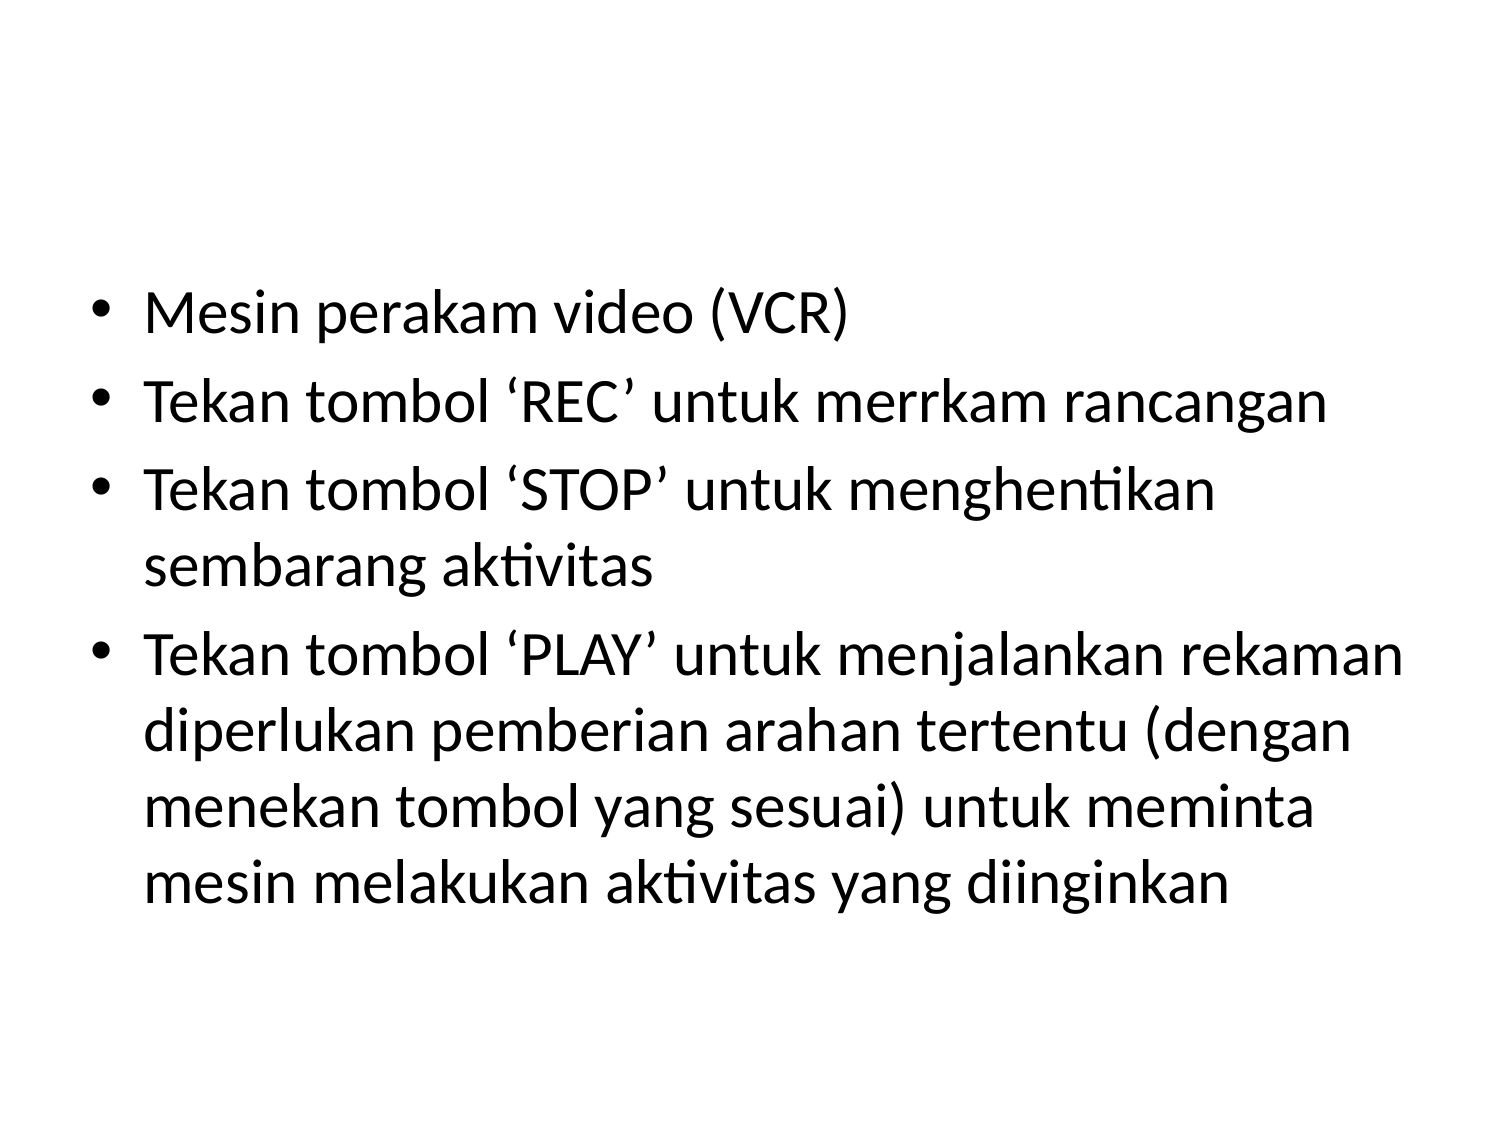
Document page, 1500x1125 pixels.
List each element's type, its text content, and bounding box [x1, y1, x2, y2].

list Mesin perakam video (VCR) Tekan tombol ‘REC’ untuk merrkam rancangan Tekan tombol ‘STOP’ untuk menghentikan sembarang aktivitas Tekan tombol ‘PLAY’ untuk menjalankan rekaman diperlukan pemberian arahan tertentu (dengan menekan tombol yang sesuai) untuk meminta mesin melakukan aktivitas yang diinginkan [75, 262, 1425, 1005]
